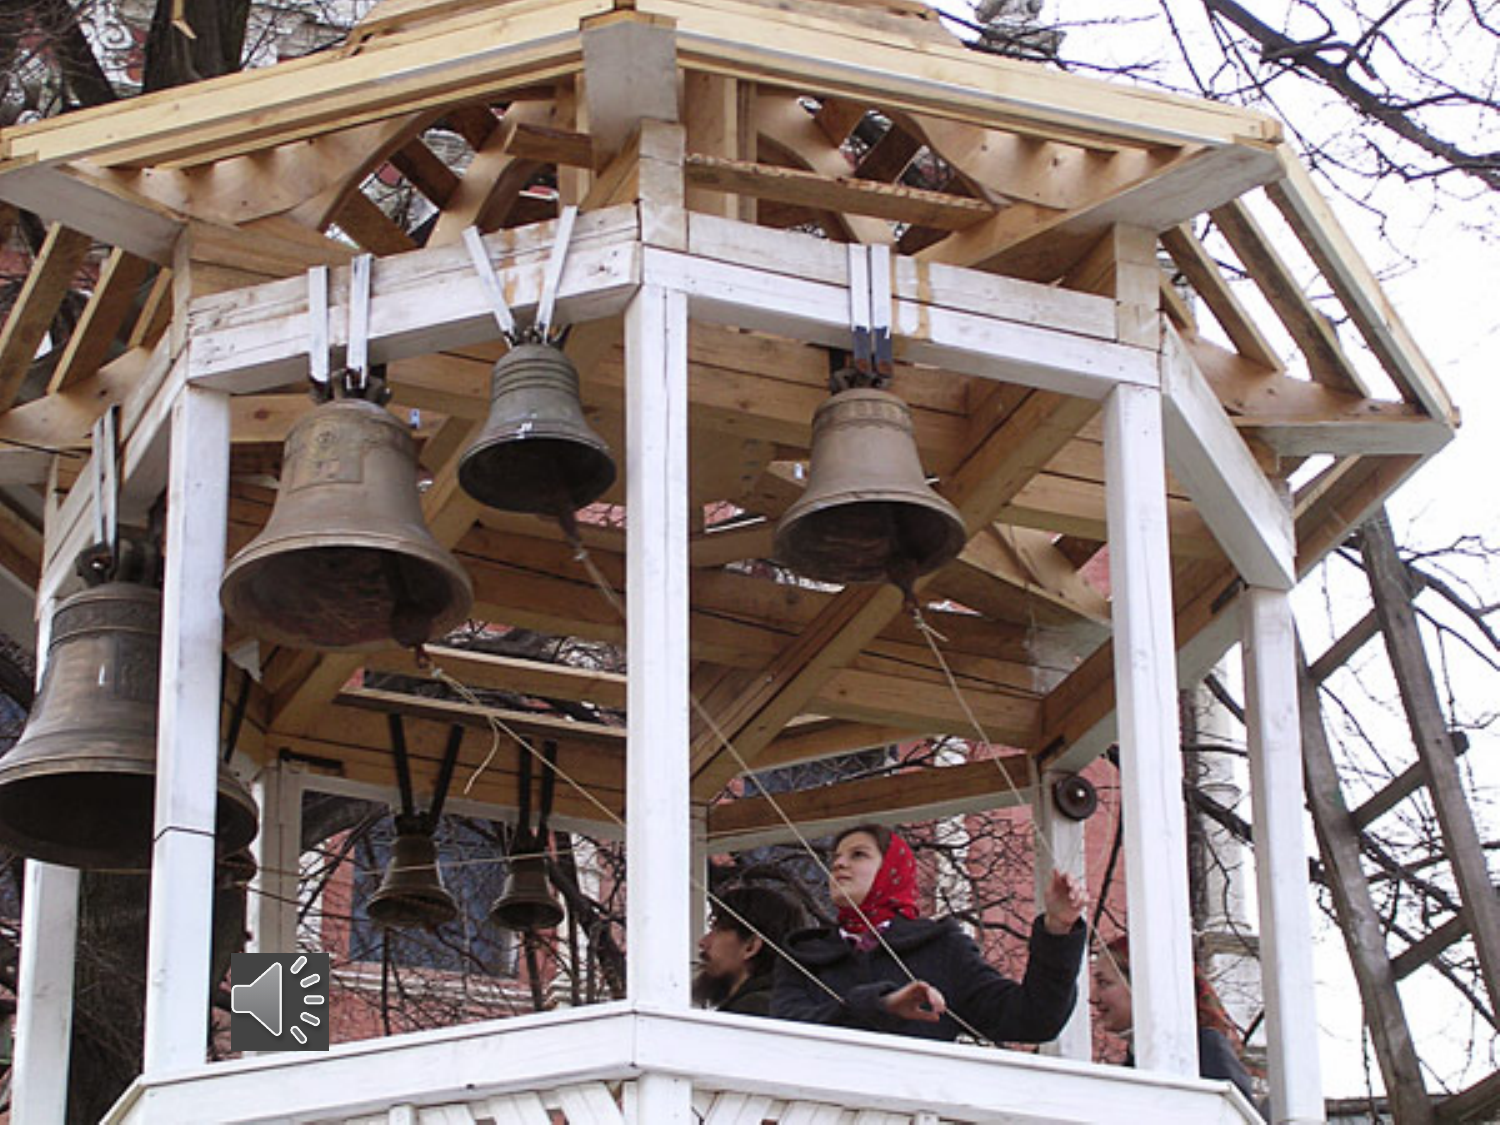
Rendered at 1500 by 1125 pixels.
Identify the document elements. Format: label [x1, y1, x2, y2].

picture [0, 0, 1500, 1125]
list [229, 952, 331, 1053]
